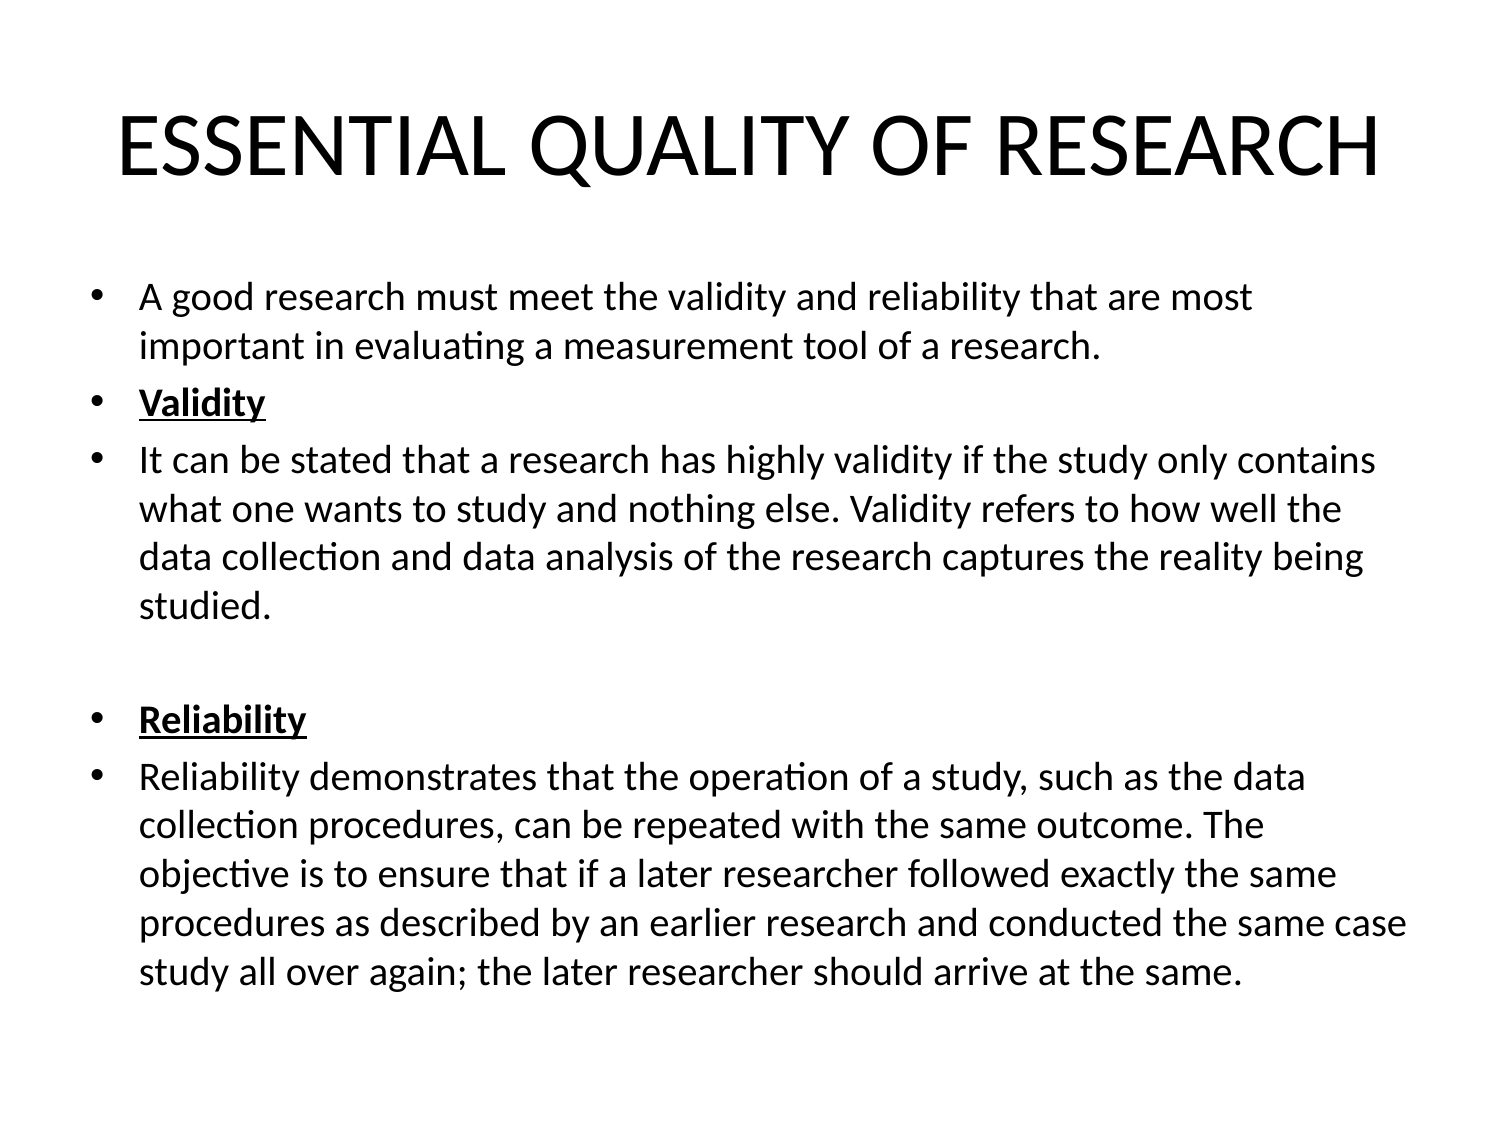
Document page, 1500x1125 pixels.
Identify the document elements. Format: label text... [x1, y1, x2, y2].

title ESSENTIAL QUALITY OF RESEARCH [75, 45, 1425, 233]
list A good research must meet the validity and reliability that are most important in evaluating a measurement tool of a research. Validity It can be stated that a research has highly validity if the study only contains what one wants to study and nothing else. Validity refers to how well the data collection and data analysis of the research captures the reality being studied. Reliability Reliability demonstrates that the operation of a study, such as the data collection procedures, can be repeated with the same outcome. The objective is to ensure that if a later researcher followed exactly the same procedures as described by an earlier research and conducted the same case study all over again; the later researcher should arrive at the same. [75, 262, 1425, 1005]
